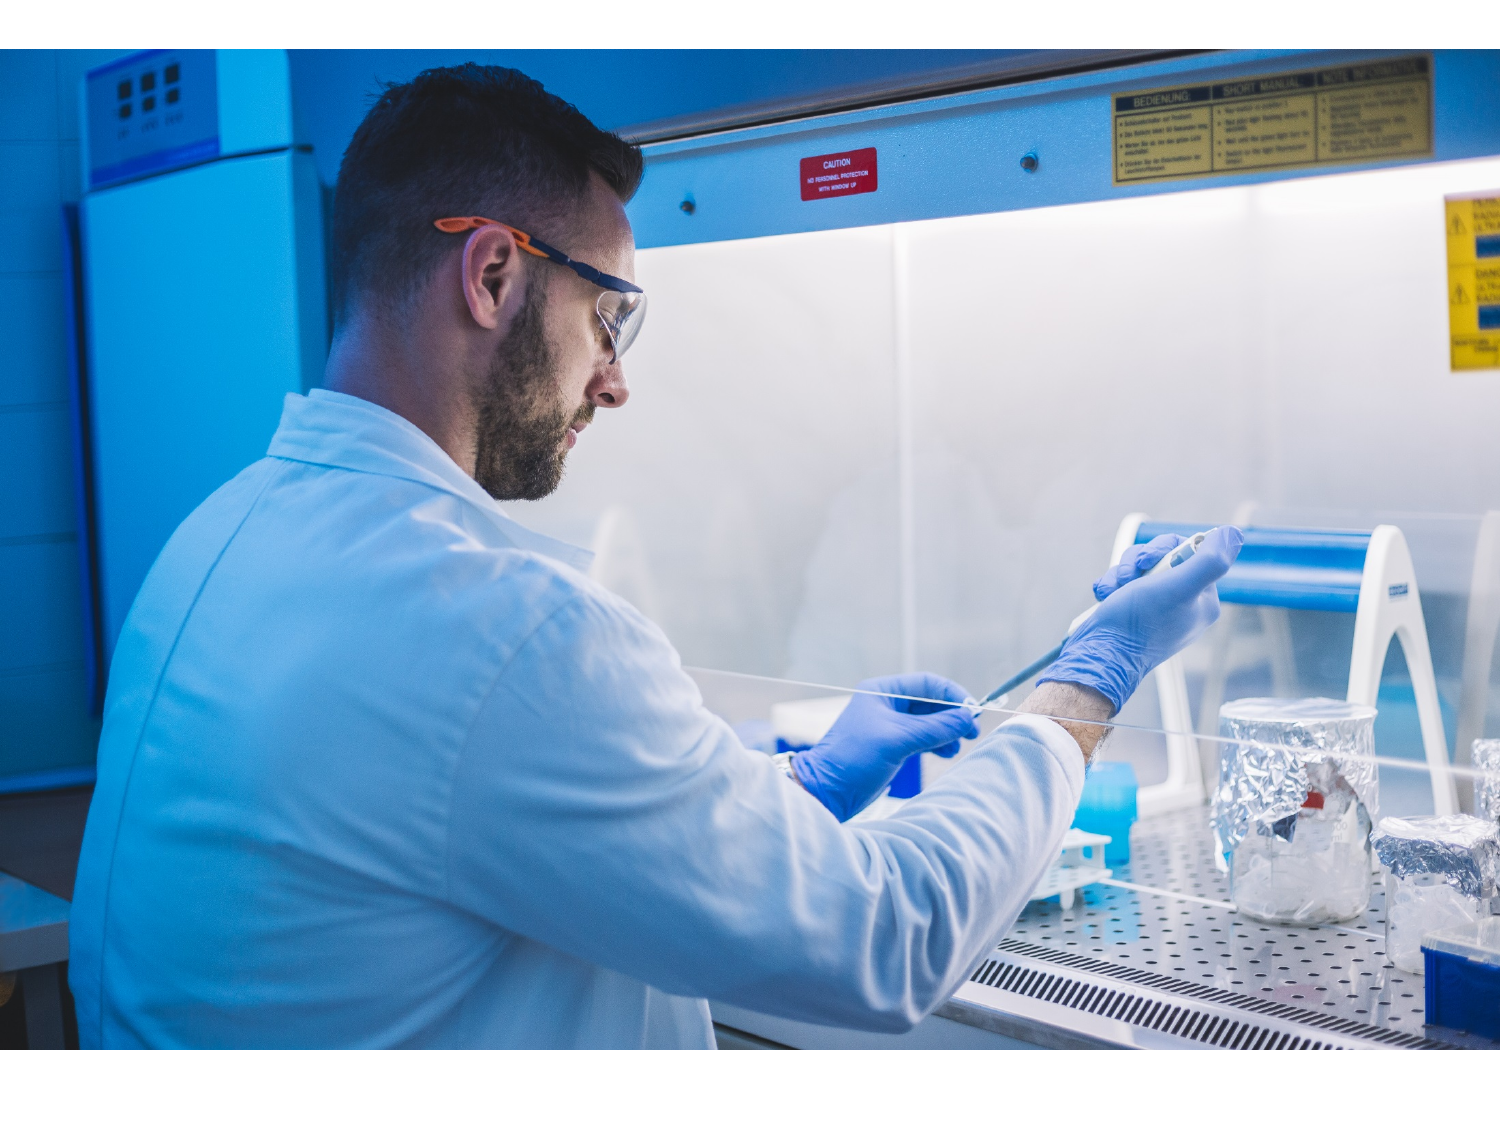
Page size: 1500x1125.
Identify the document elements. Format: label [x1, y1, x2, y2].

list [0, 49, 1500, 1051]
